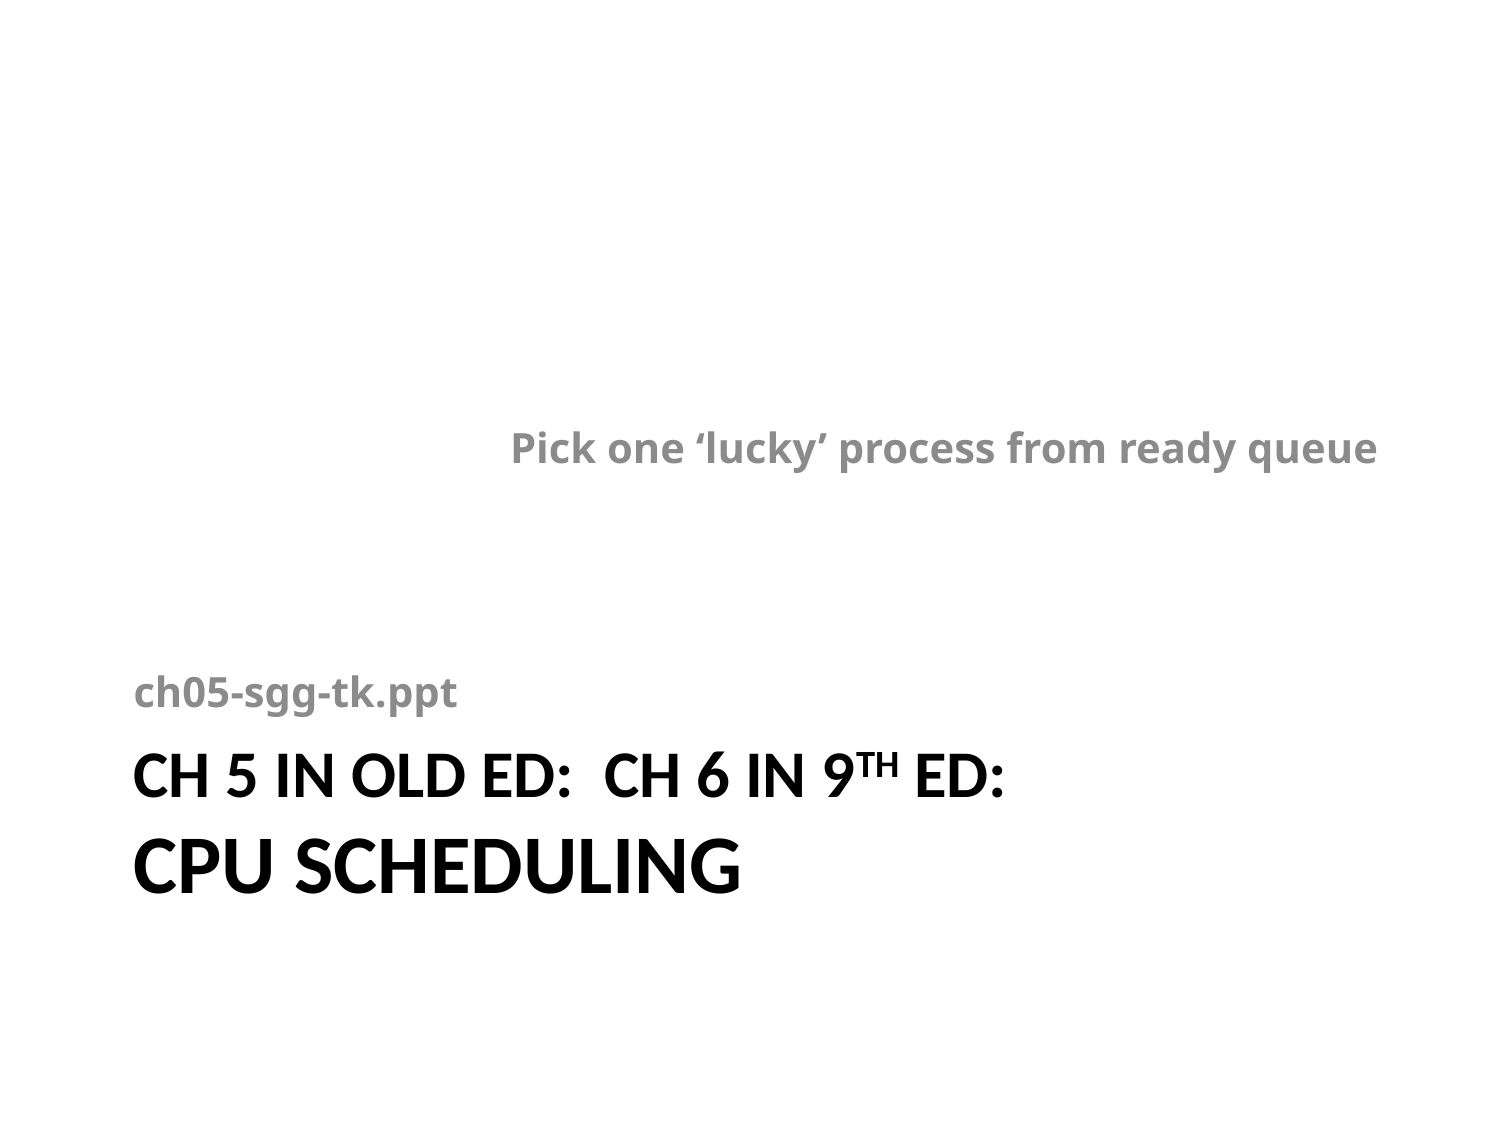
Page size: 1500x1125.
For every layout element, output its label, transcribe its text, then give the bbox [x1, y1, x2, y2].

list Pick one ‘lucky’ process from ready queue ch05-sgg-tk.ppt [118, 200, 1394, 723]
title Ch 5 in Old Ed: Ch 6 in 9th Ed: CPU Scheduling [118, 723, 1394, 947]
